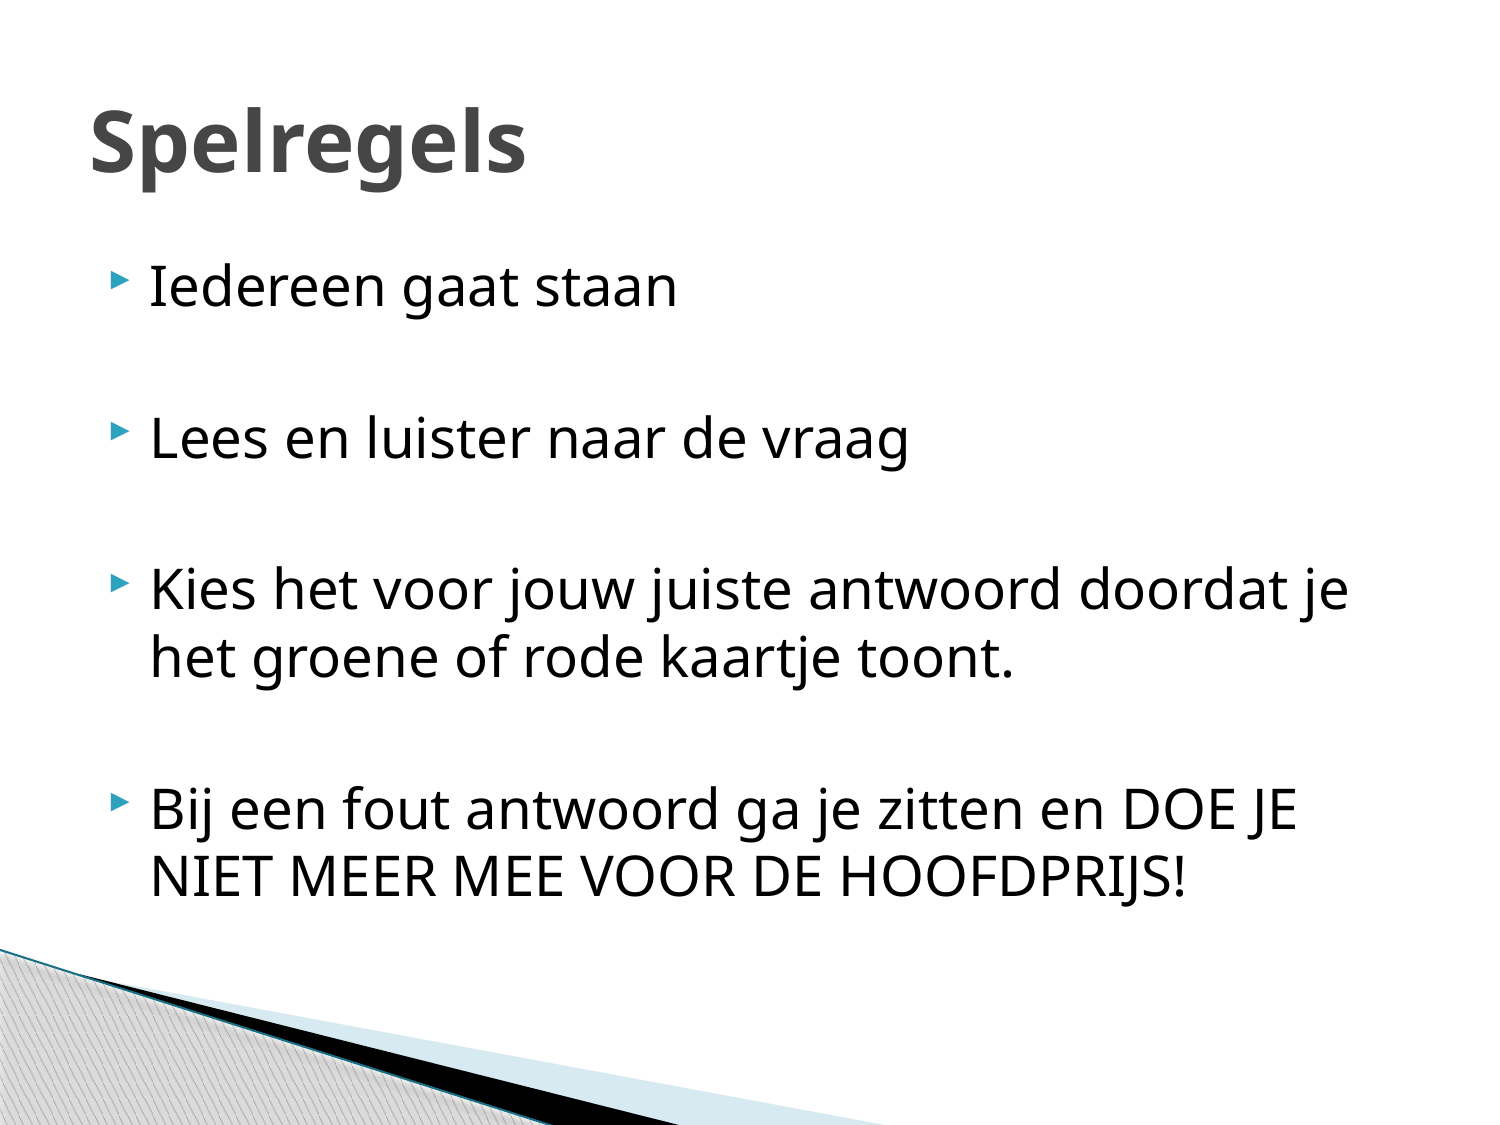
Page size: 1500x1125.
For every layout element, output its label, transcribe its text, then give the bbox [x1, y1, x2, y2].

list Iedereen gaat staan Lees en luister naar de vraag Kies het voor jouw juiste antwoord doordat je het groene of rode kaartje toont. Bij een fout antwoord ga je zitten en DOE JE NIET MEER MEE VOOR DE HOOFDPRIJS! [75, 243, 1425, 986]
title Spelregels [75, 45, 1425, 233]
